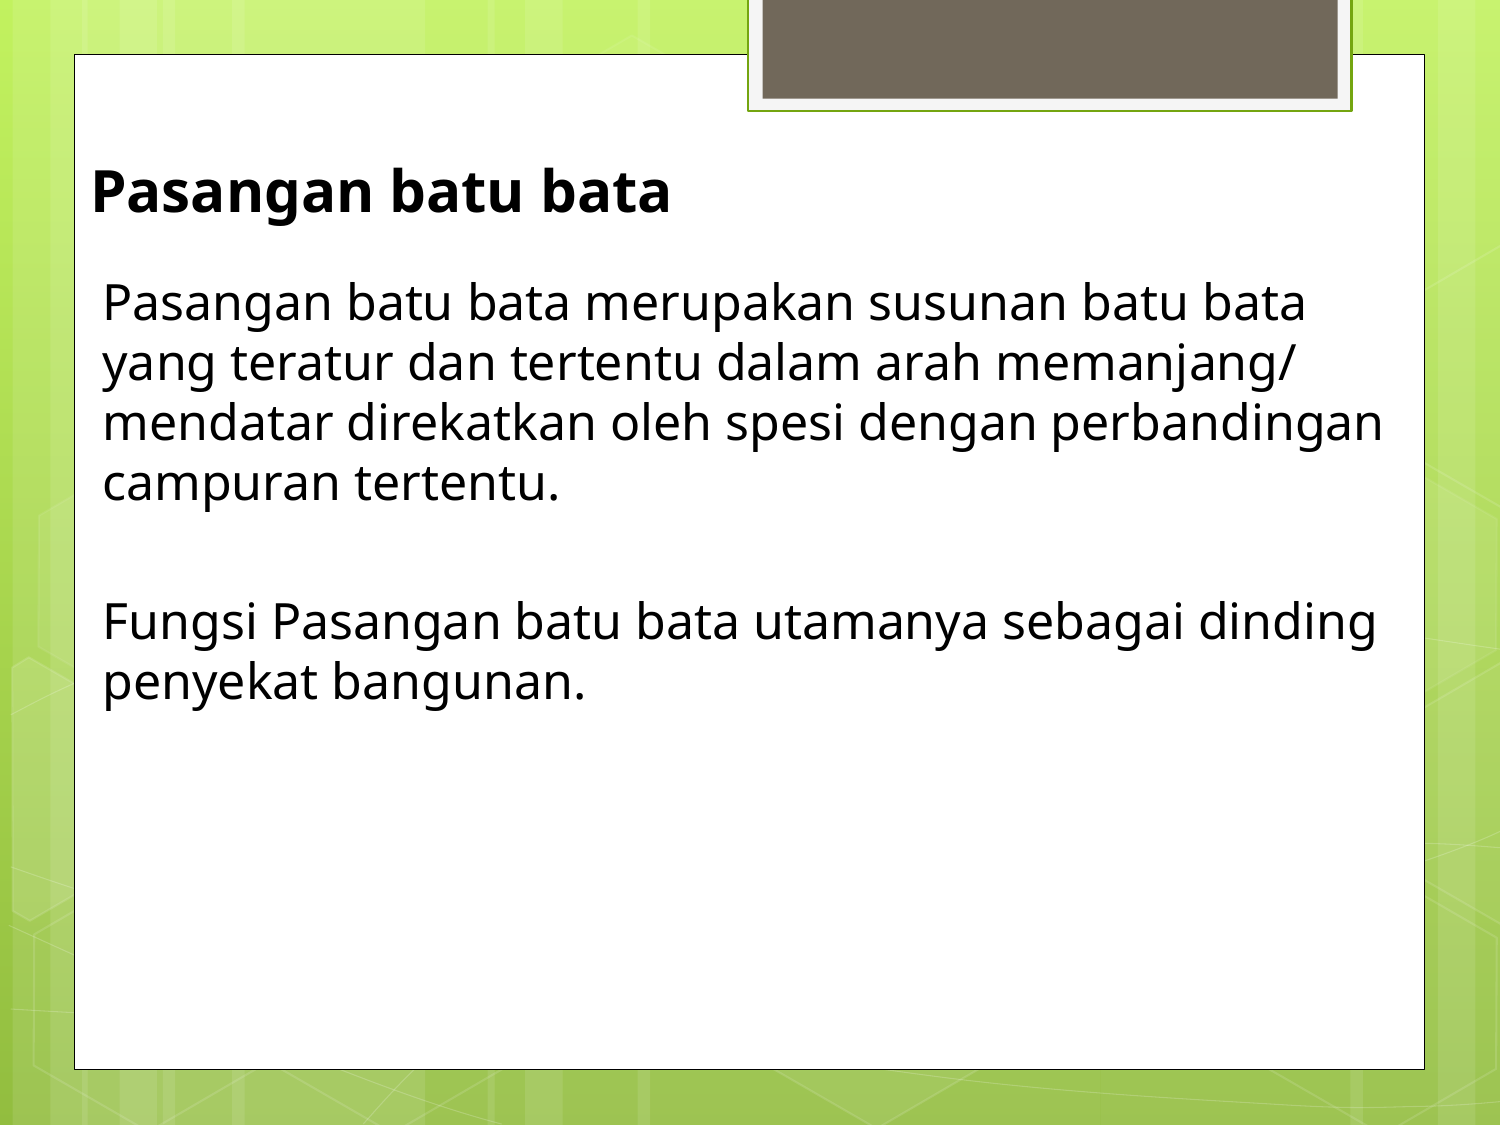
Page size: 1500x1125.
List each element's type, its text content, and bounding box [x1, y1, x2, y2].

list Pasangan batu bata merupakan susunan batu bata yang teratur dan tertentu dalam arah memanjang/ mendatar direkatkan oleh spesi dengan perbandingan campuran tertentu. Fungsi Pasangan batu bata utamanya sebagai dinding penyekat bangunan. [87, 262, 1438, 850]
title Pasangan batu bata [75, 149, 1300, 232]
